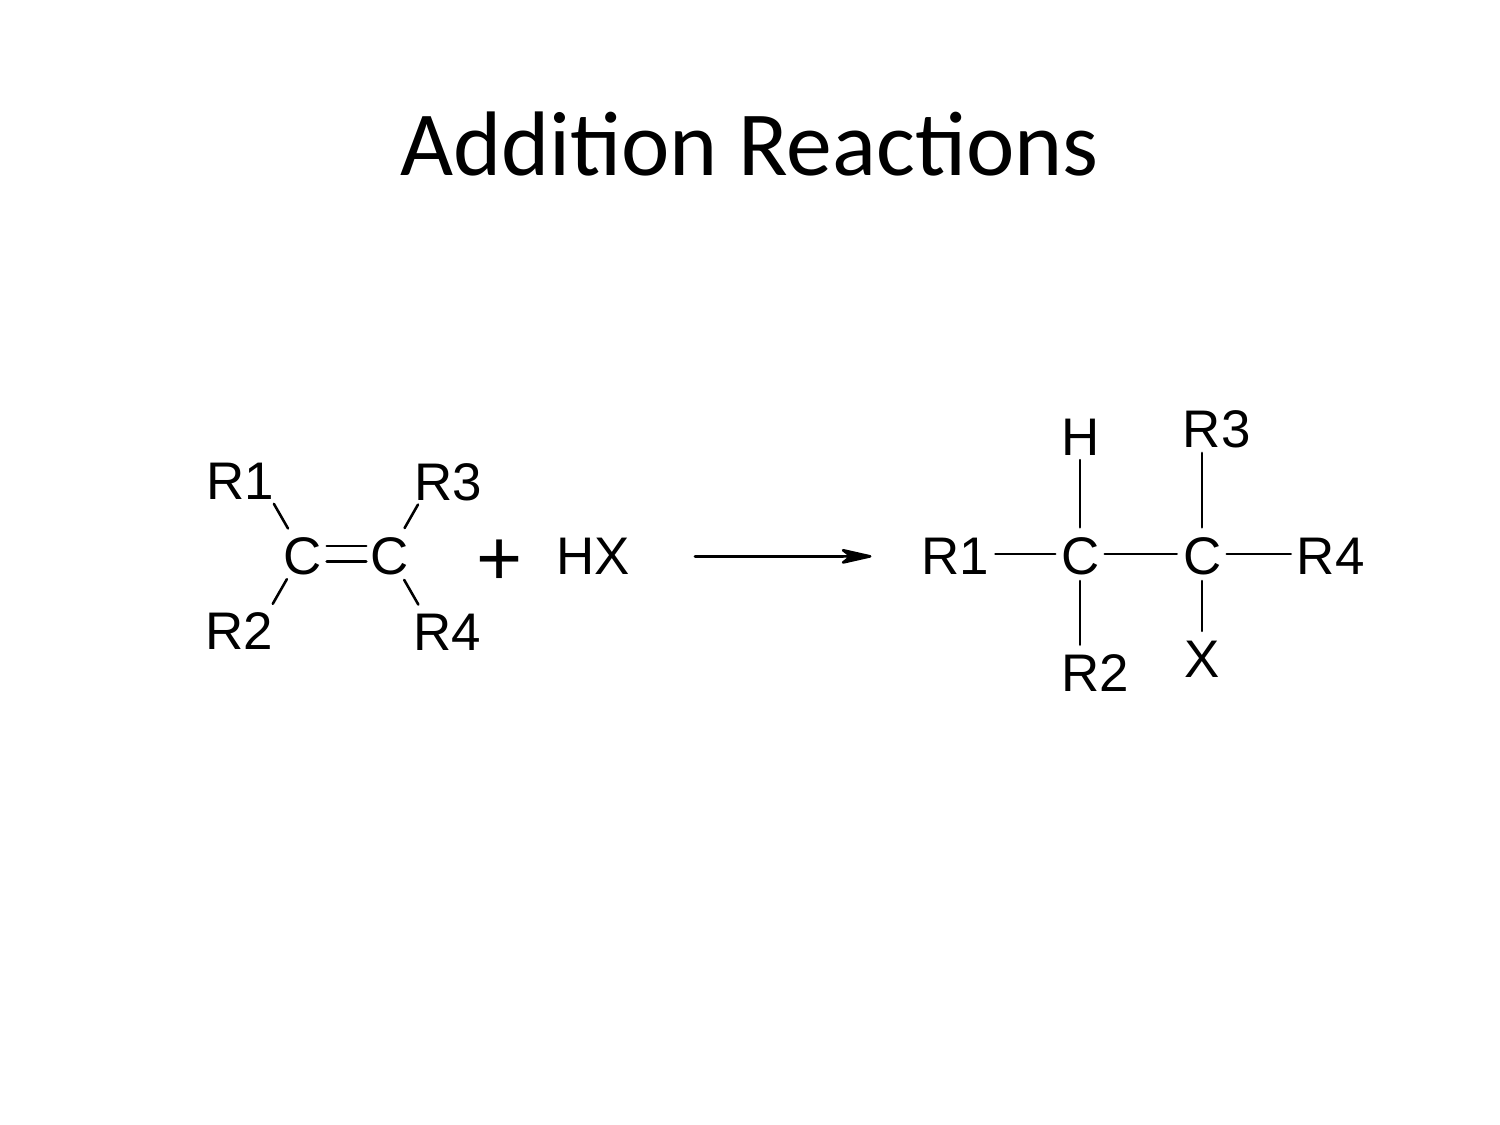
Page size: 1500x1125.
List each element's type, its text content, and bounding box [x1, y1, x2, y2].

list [199, 399, 1374, 712]
title Addition Reactions [75, 45, 1425, 233]
